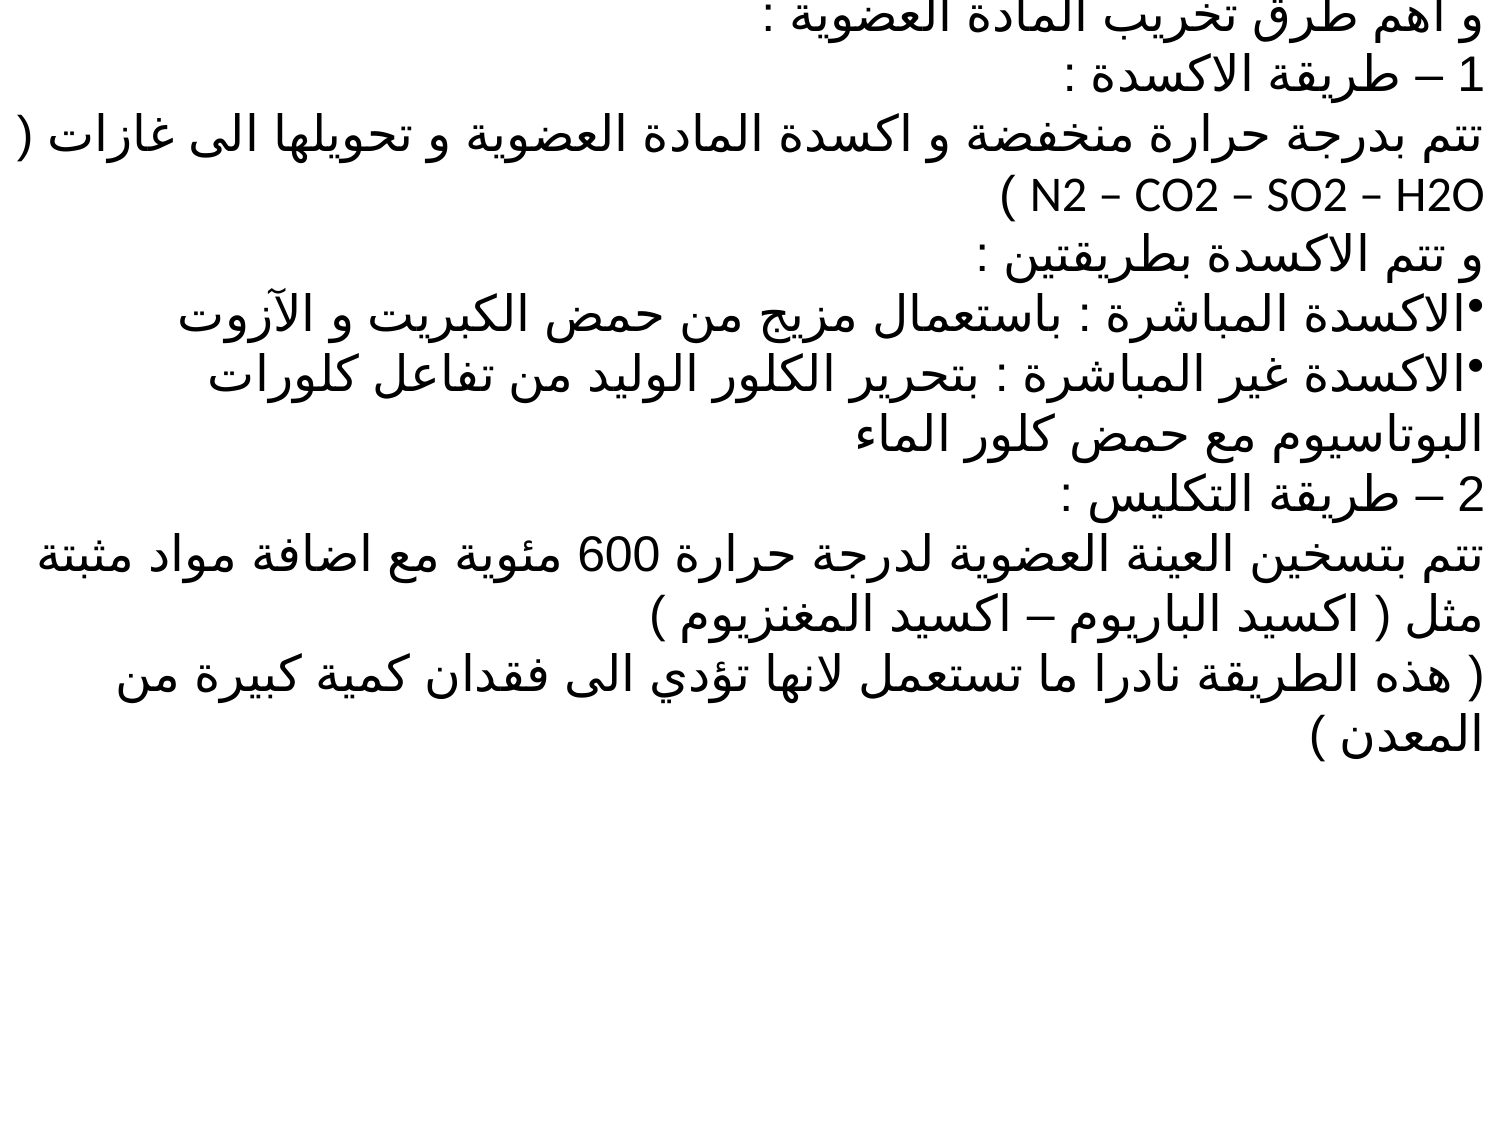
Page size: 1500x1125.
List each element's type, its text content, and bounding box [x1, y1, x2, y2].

text_box و اهم طرق تخريب المادة العضوية : 1 – طريقة الاكسدة : تتم بدرجة حرارة منخفضة و اكسدة المادة العضوية و تحويلها الى غازات ( N2 – CO2 – SO2 – H2O ) و تتم الاكسدة بطريقتين : الاكسدة المباشرة : باستعمال مزيج من حمض الكبريت و الآزوت الاكسدة غير المباشرة : بتحرير الكلور الوليد من تفاعل كلورات البوتاسيوم مع حمض كلور الماء 2 – طريقة التكليس : تتم بتسخين العينة العضوية لدرجة حرارة 600 مئوية مع اضافة مواد مثبتة مثل ( اكسيد الباريوم – اكسيد المغنزيوم ) ( هذه الطريقة نادرا ما تستعمل لانها تؤدي الى فقدان كمية كبيرة من المعدن ) [0, 0, 1500, 769]
